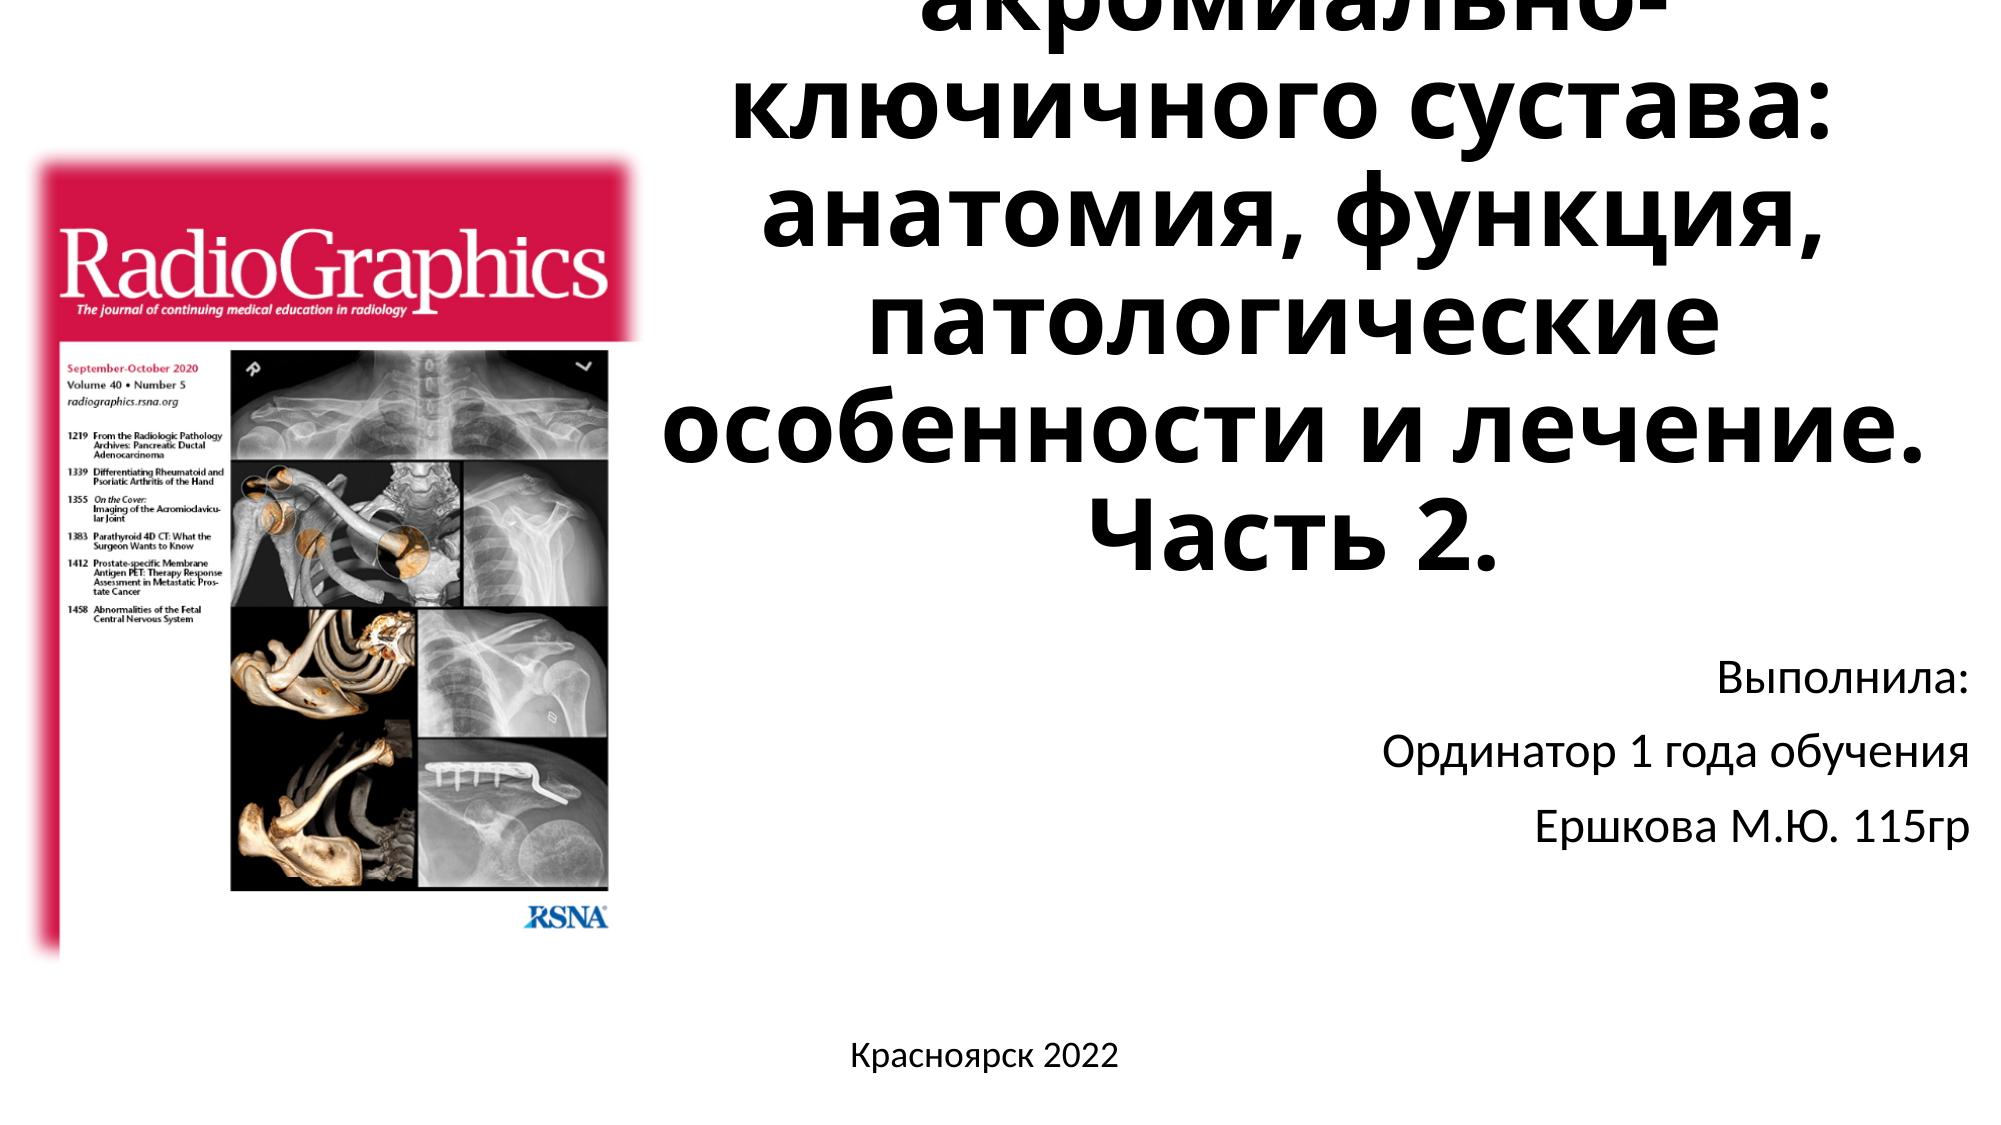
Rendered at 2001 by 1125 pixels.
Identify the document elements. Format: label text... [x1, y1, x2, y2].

picture [23, 145, 646, 966]
title Визуализация акромиально-ключичного сустава: анатомия, функция, патологические особенности и лечение. Часть 2. [612, 141, 1977, 600]
subtitle Выполнила: Ординатор 1 года обучения Ершкова М.Ю. 115гр Красноярск 2022 [576, 642, 1986, 1125]
